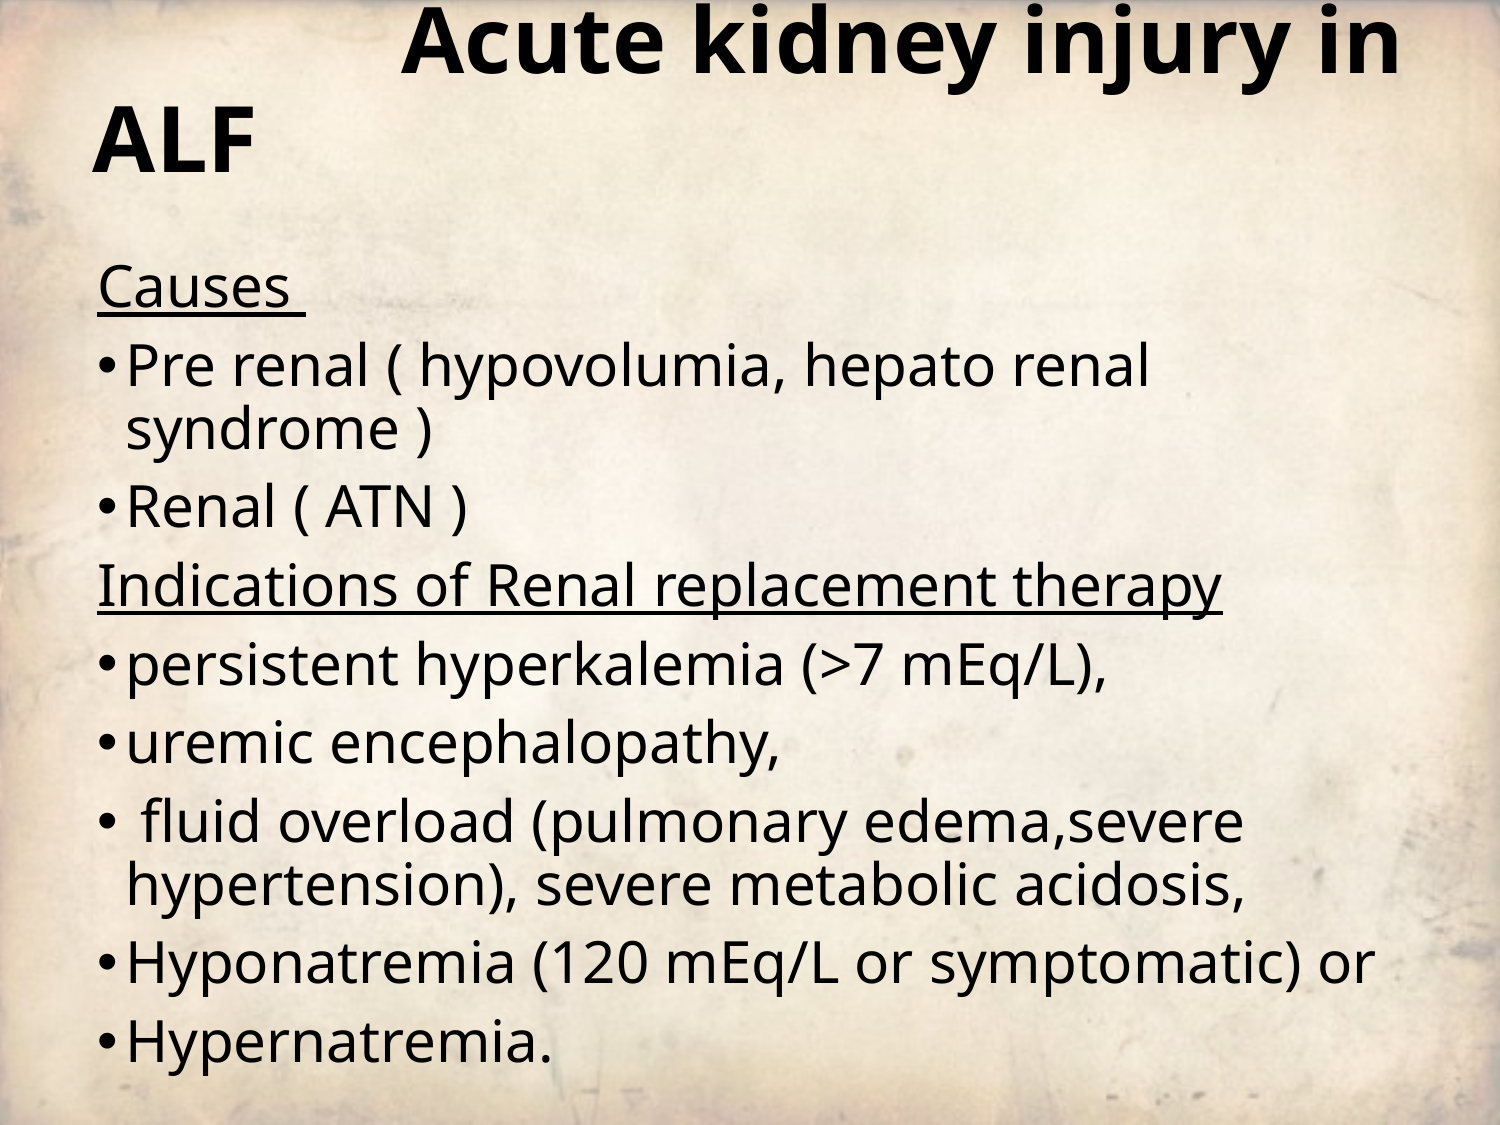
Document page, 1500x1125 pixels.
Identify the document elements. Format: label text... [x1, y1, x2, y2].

title Acute kidney injury in ALF [78, 0, 1428, 188]
list Causes Pre renal ( hypovolumia, hepato renal syndrome ) Renal ( ATN ) Indications of Renal replacement therapy persistent hyperkalemia (>7 mEq/L), uremic encephalopathy, fluid overload (pulmonary edema,severe hypertension), severe metabolic acidosis, Hyponatremia (120 mEq/L or symptomatic) or Hypernatremia. [82, 249, 1433, 1075]
